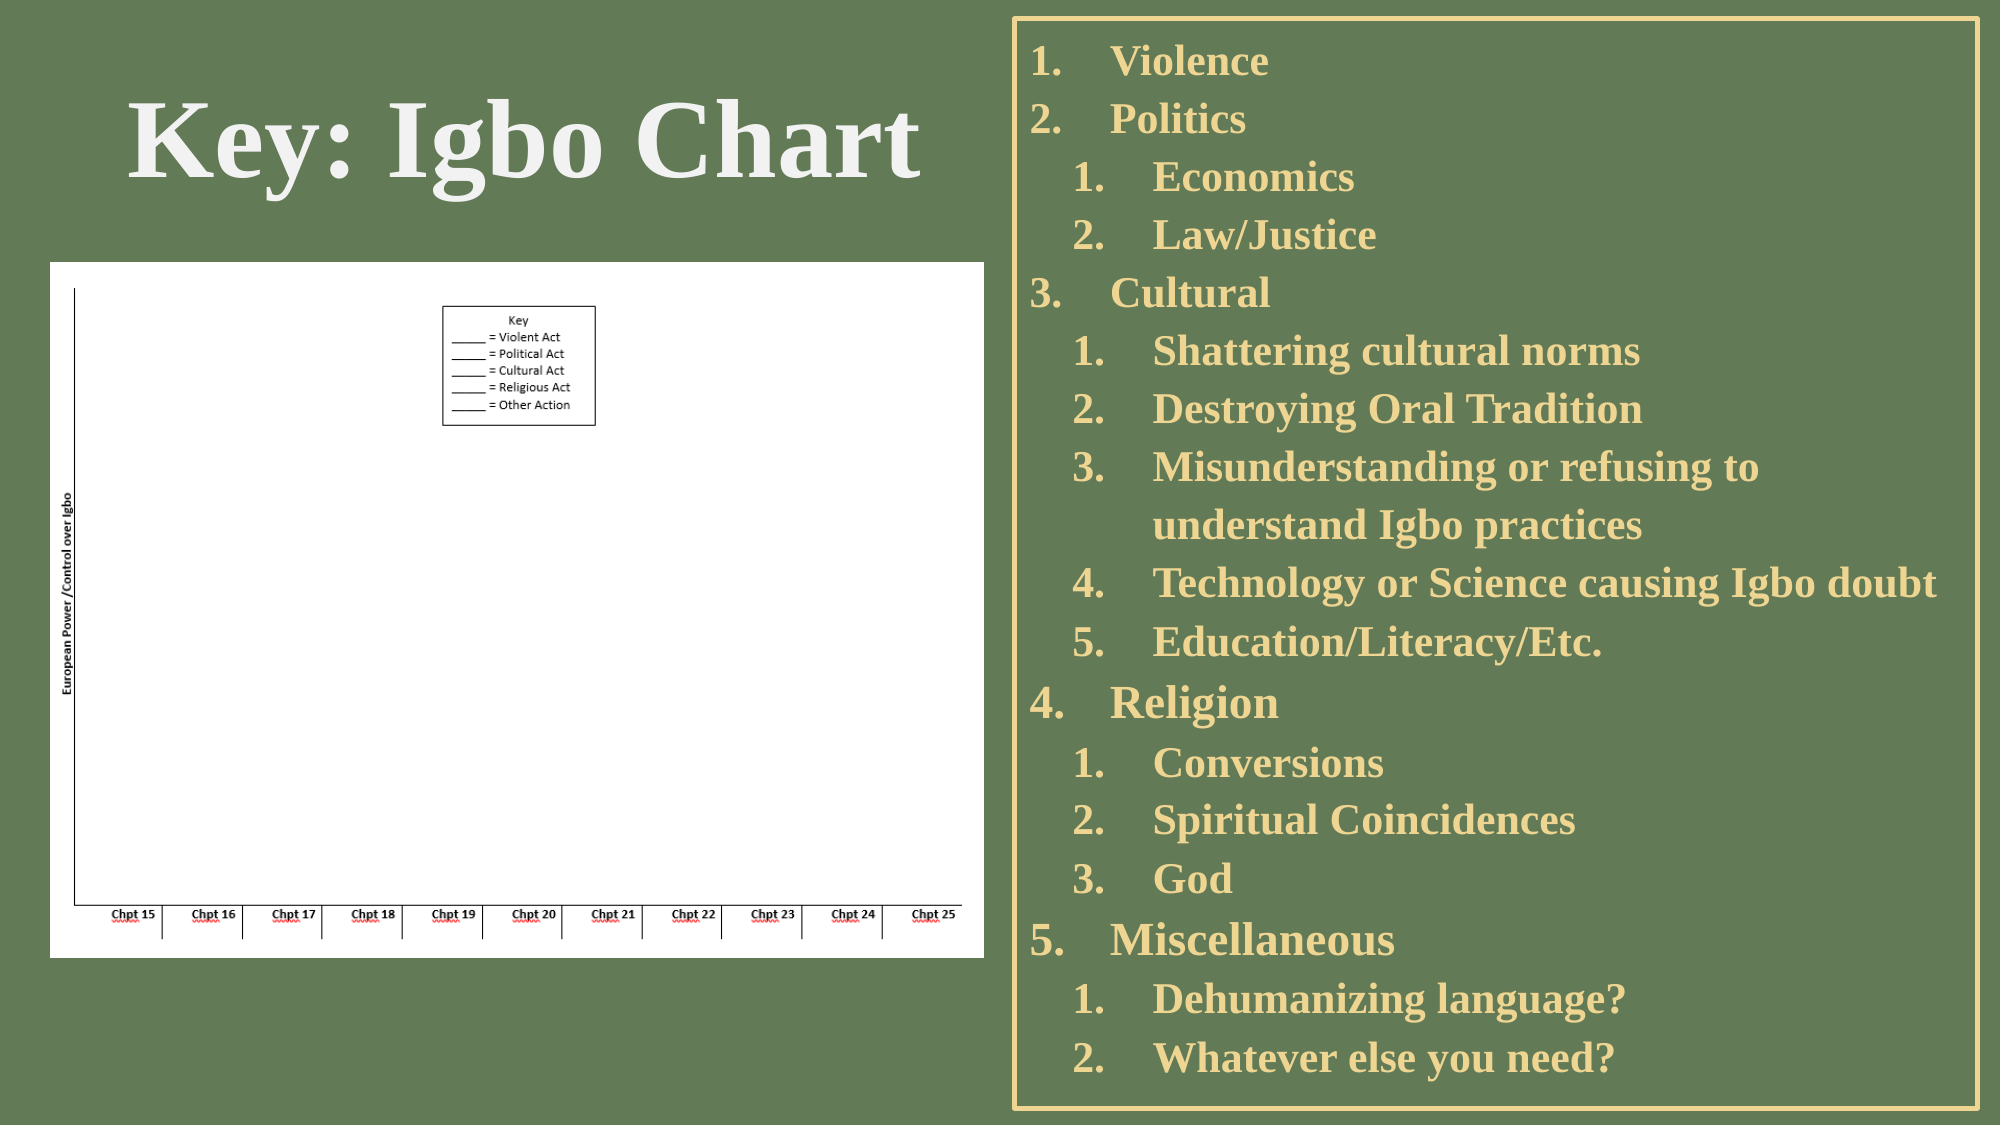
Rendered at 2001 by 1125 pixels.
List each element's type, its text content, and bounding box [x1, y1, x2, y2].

title Key: Igbo Chart [112, 18, 984, 262]
list Violence Politics Economics Law/Justice Cultural Shattering cultural norms Destroying Oral Tradition Misunderstanding or refusing to understand Igbo practices Technology or Science causing Igbo doubt Education/Literacy/Etc. Religion Conversions Spiritual Coincidences God Miscellaneous Dehumanizing language? Whatever else you need? [1014, 18, 1978, 1109]
picture [50, 262, 984, 958]
